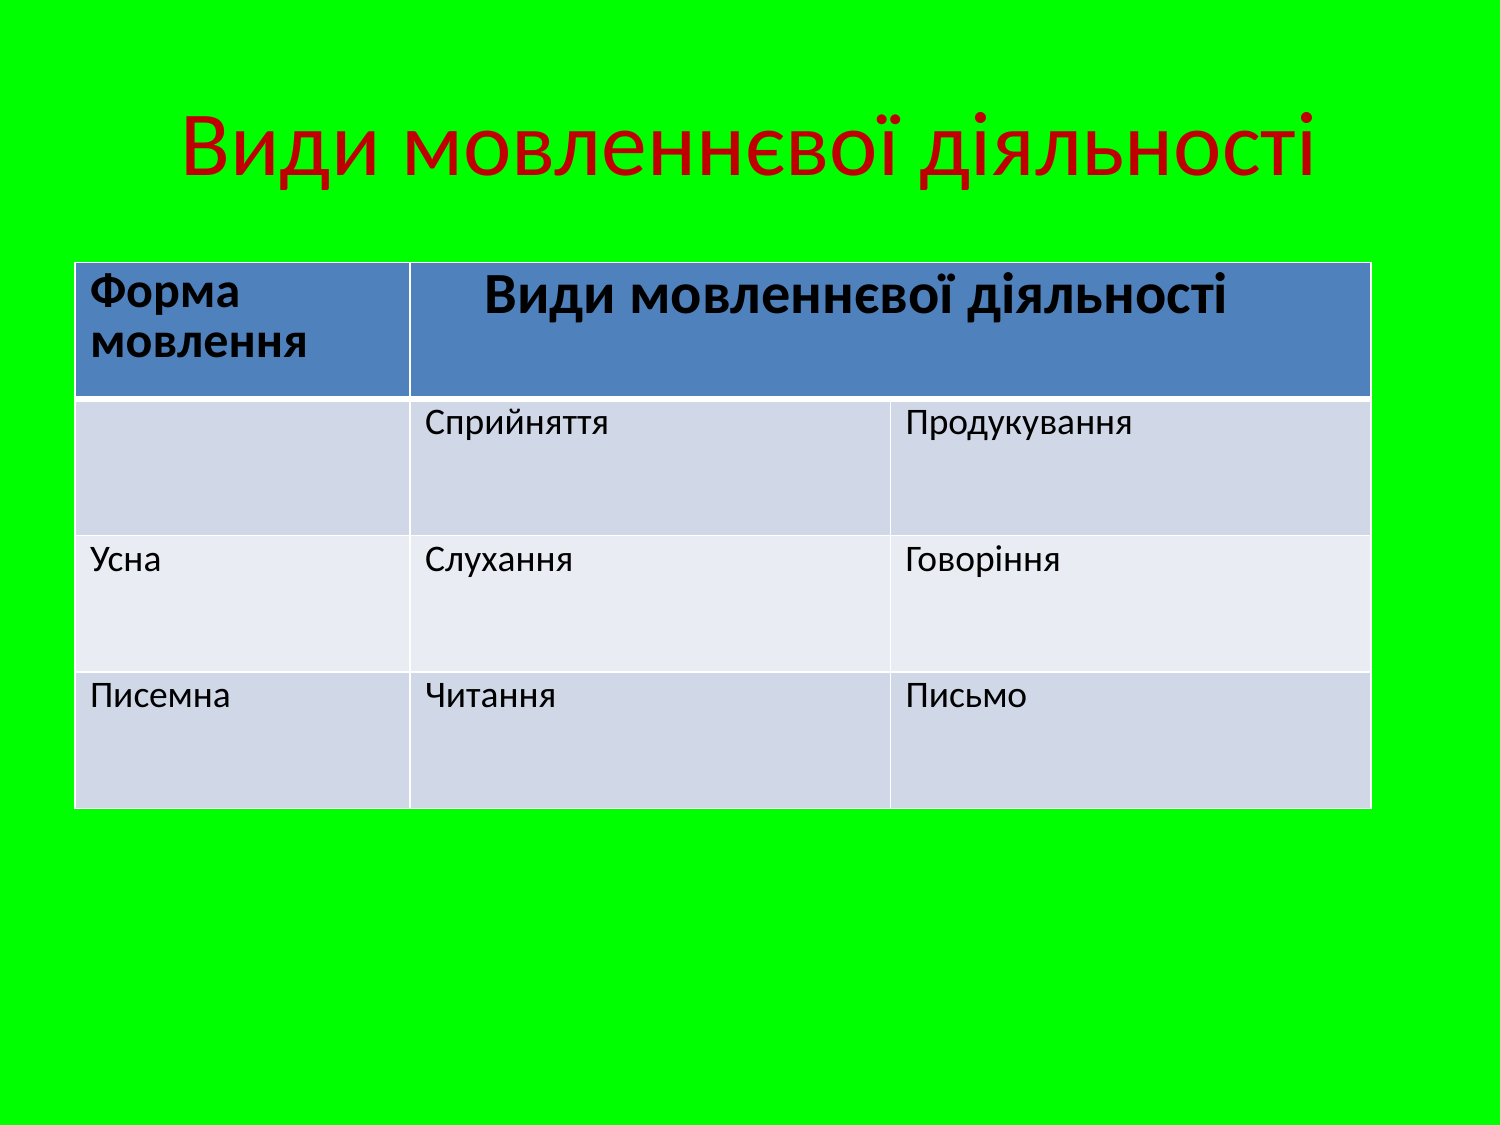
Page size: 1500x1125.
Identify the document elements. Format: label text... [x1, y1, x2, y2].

table_cell Продукування [891, 402, 1370, 535]
table_cell Письмо [891, 673, 1370, 808]
title Види мовленнєвої діяльності [75, 45, 1425, 233]
table_cell Говоріння [891, 536, 1370, 671]
table_header Види мовленнєвої діяльності [411, 263, 1370, 396]
table_cell Писемна [76, 673, 409, 808]
table_cell Слухання [411, 536, 890, 671]
table_cell [76, 402, 409, 535]
table_header Форма мовлення [76, 263, 409, 396]
table_cell Сприйняття [411, 402, 890, 535]
table_cell Читання [411, 673, 890, 808]
table_cell Усна [76, 536, 409, 671]
